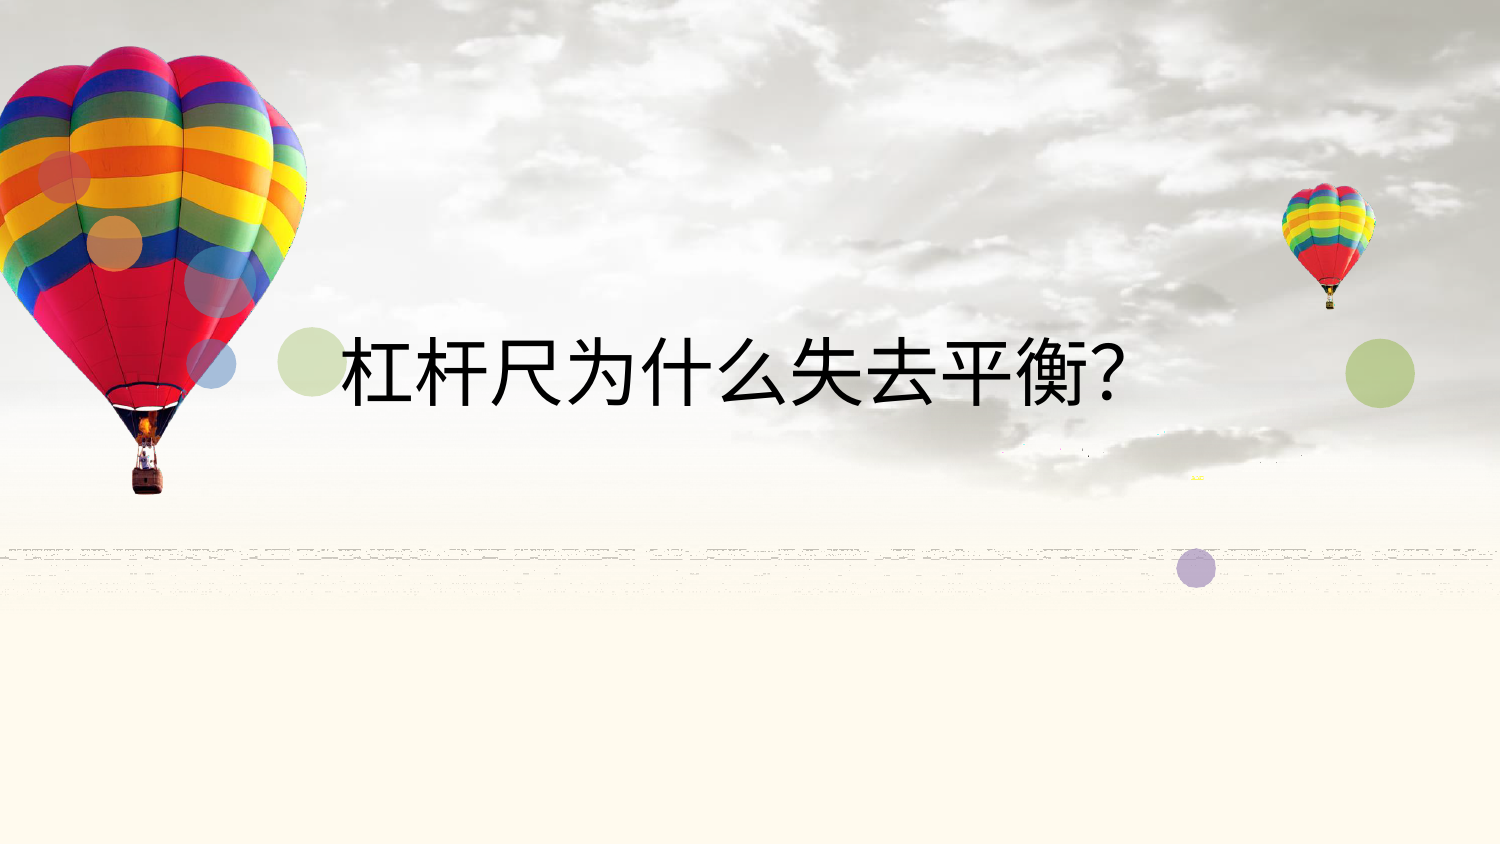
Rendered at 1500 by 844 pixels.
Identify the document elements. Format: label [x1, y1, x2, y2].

text_box [0, 0, 1500, 844]
